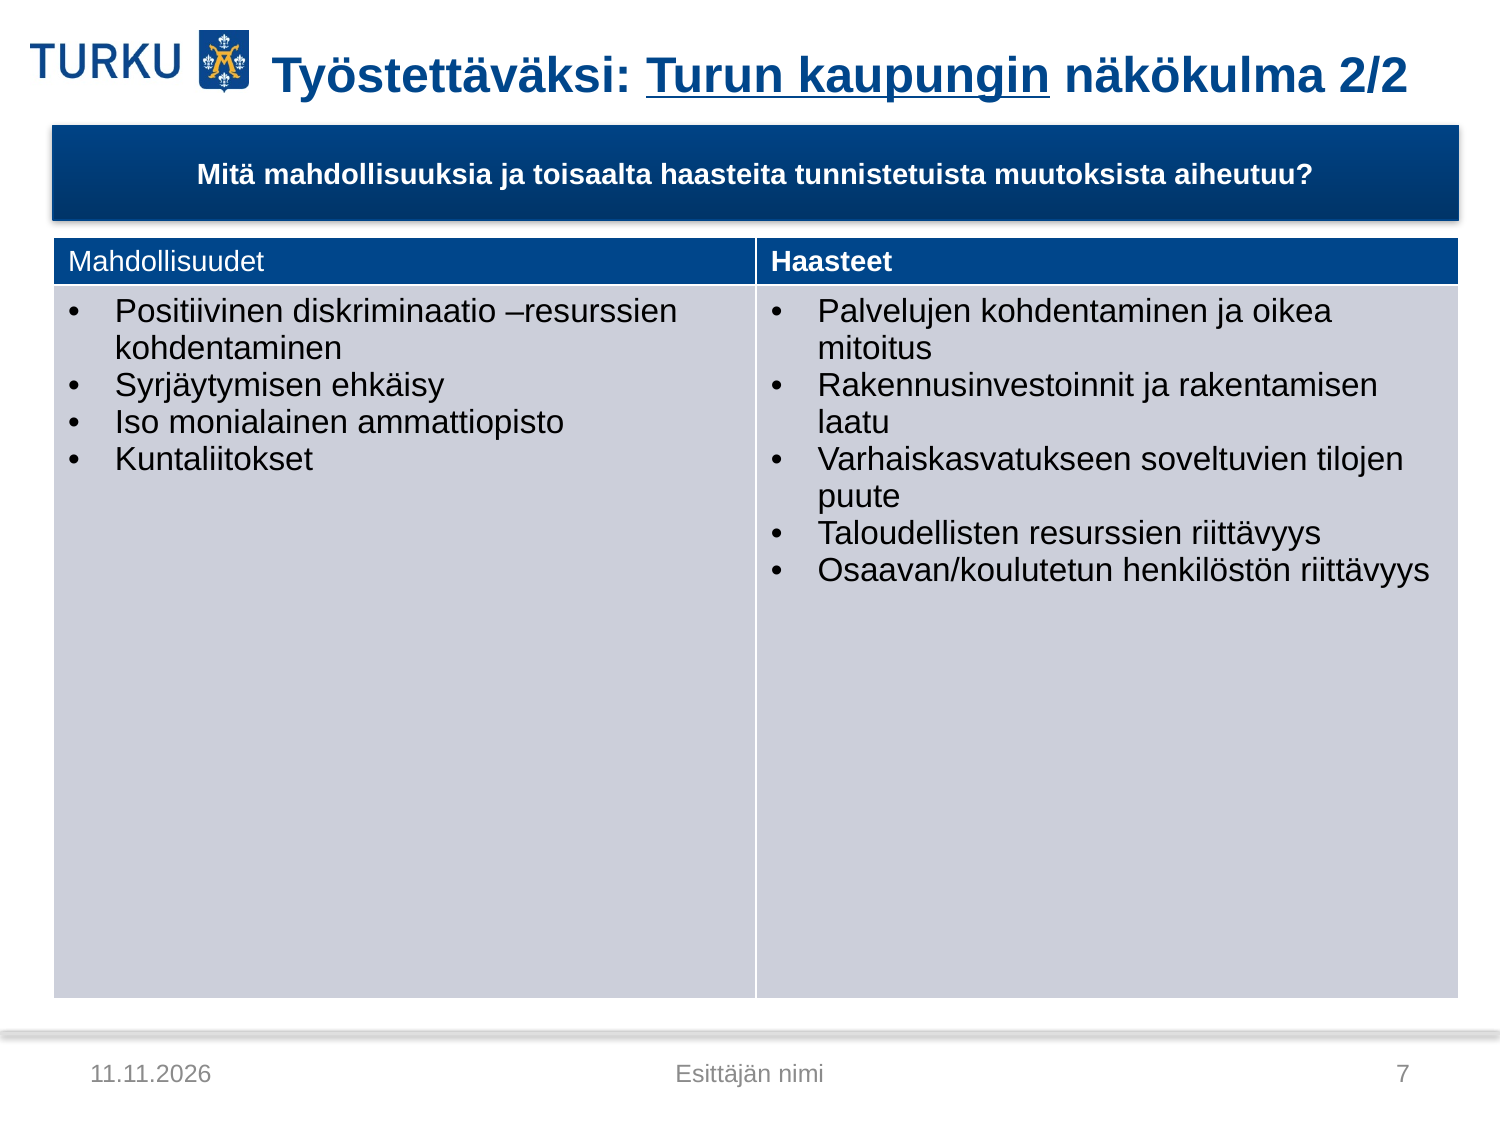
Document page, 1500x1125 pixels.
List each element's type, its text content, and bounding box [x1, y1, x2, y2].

table_header Haasteet [757, 238, 1458, 284]
picture [30, 30, 249, 93]
slide_number 7 [1074, 1042, 1425, 1103]
title Työstettäväksi: Turun kaupungin näkökulma 2/2 [271, 7, 1500, 139]
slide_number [75, 1042, 425, 1103]
footer Esittäjän nimi [512, 1042, 988, 1103]
table_cell Palvelujen kohdentaminen ja oikea mitoitus Rakennusinvestoinnit ja rakentamisen laatu Varhaiskasvatukseen soveltuvien tilojen puute Taloudellisten resurssien riittävyys Osaavan/koulutetun henkilöstön riittävyys [757, 286, 1458, 998]
table_header Mahdollisuudet [54, 238, 755, 284]
text_box Mitä mahdollisuuksia ja toisaalta haasteita tunnistetuista muutoksista aiheutuu? [52, 125, 1459, 221]
table_cell Positiivinen diskriminaatio –resurssien kohdentaminen Syrjäytymisen ehkäisy Iso monialainen ammattiopisto Kuntaliitokset [54, 286, 755, 998]
